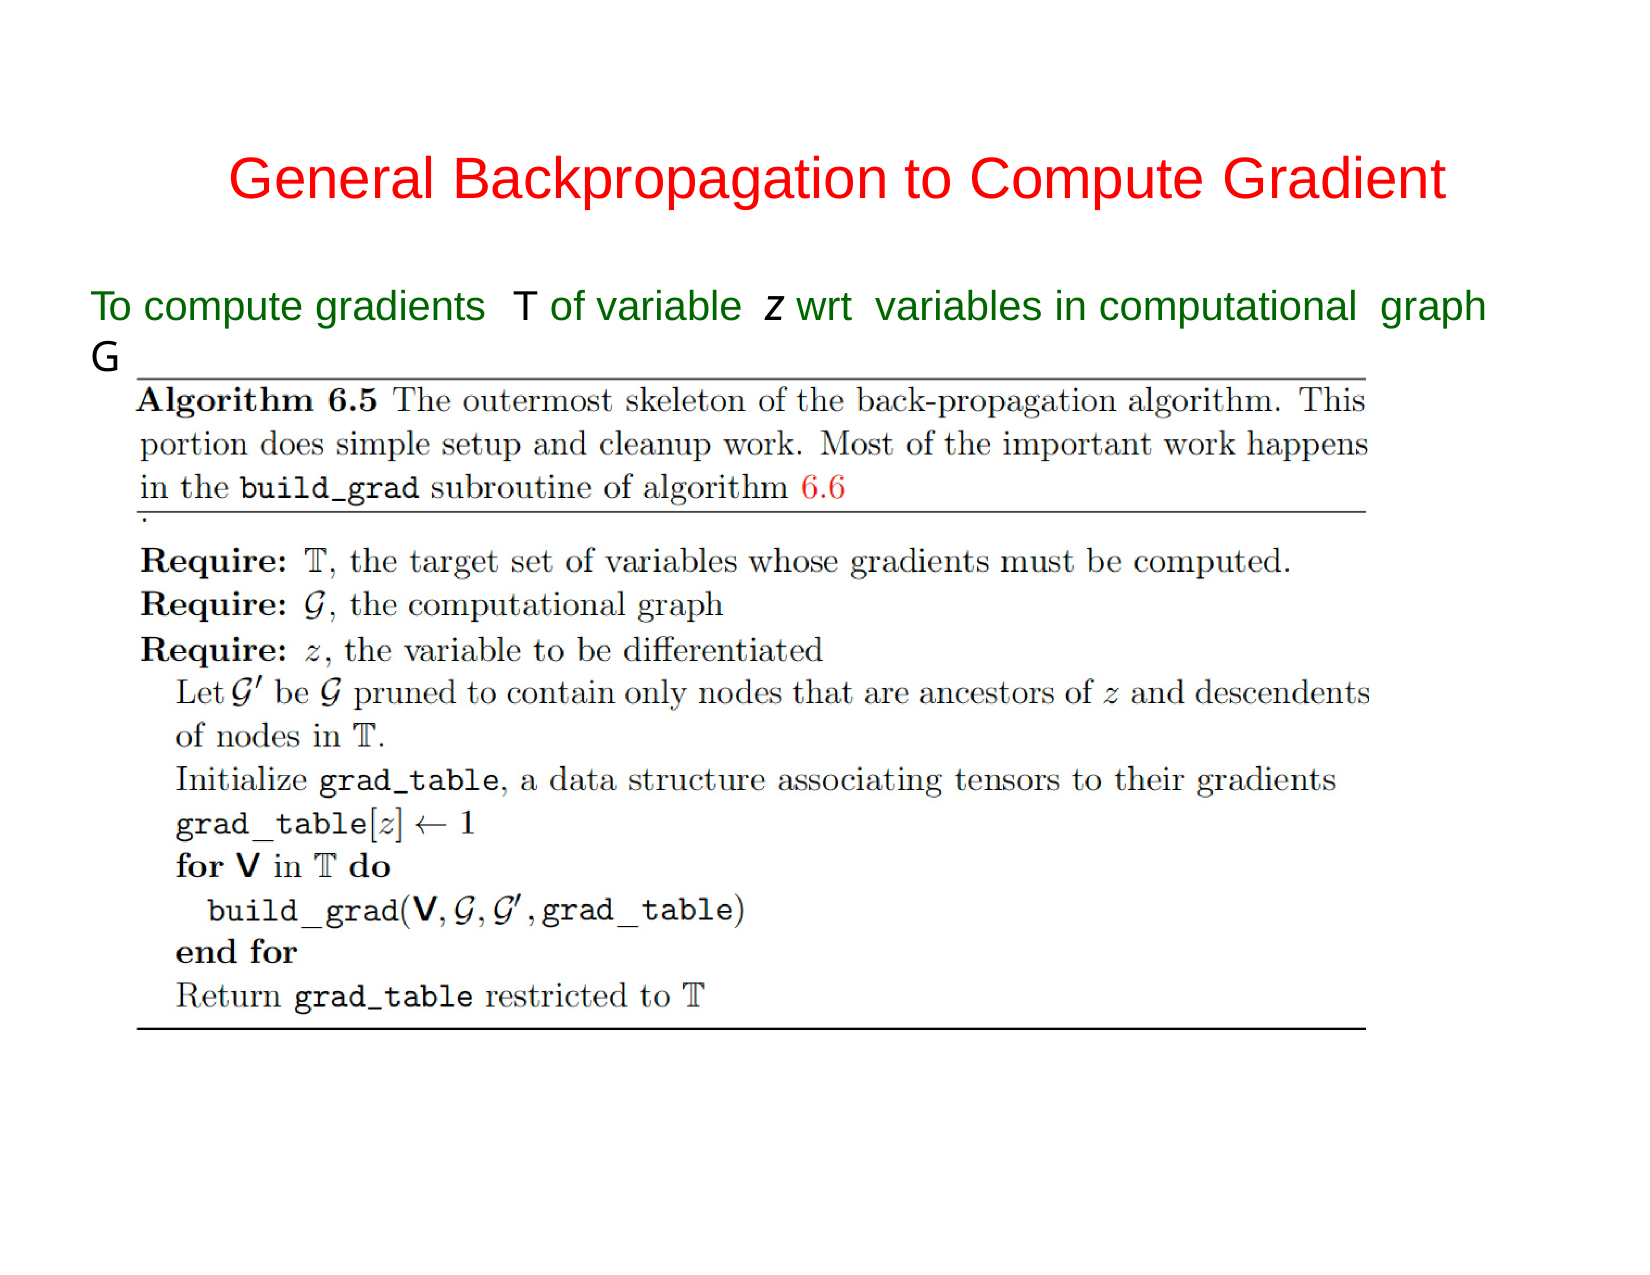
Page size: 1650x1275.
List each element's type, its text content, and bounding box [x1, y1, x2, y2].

text_box [134, 380, 1370, 1030]
text_box To compute gradients T of variable z wrt variables in computational graph G [87, 267, 1526, 380]
text_box General Backpropagation to Compute Gradient [226, 137, 1527, 210]
